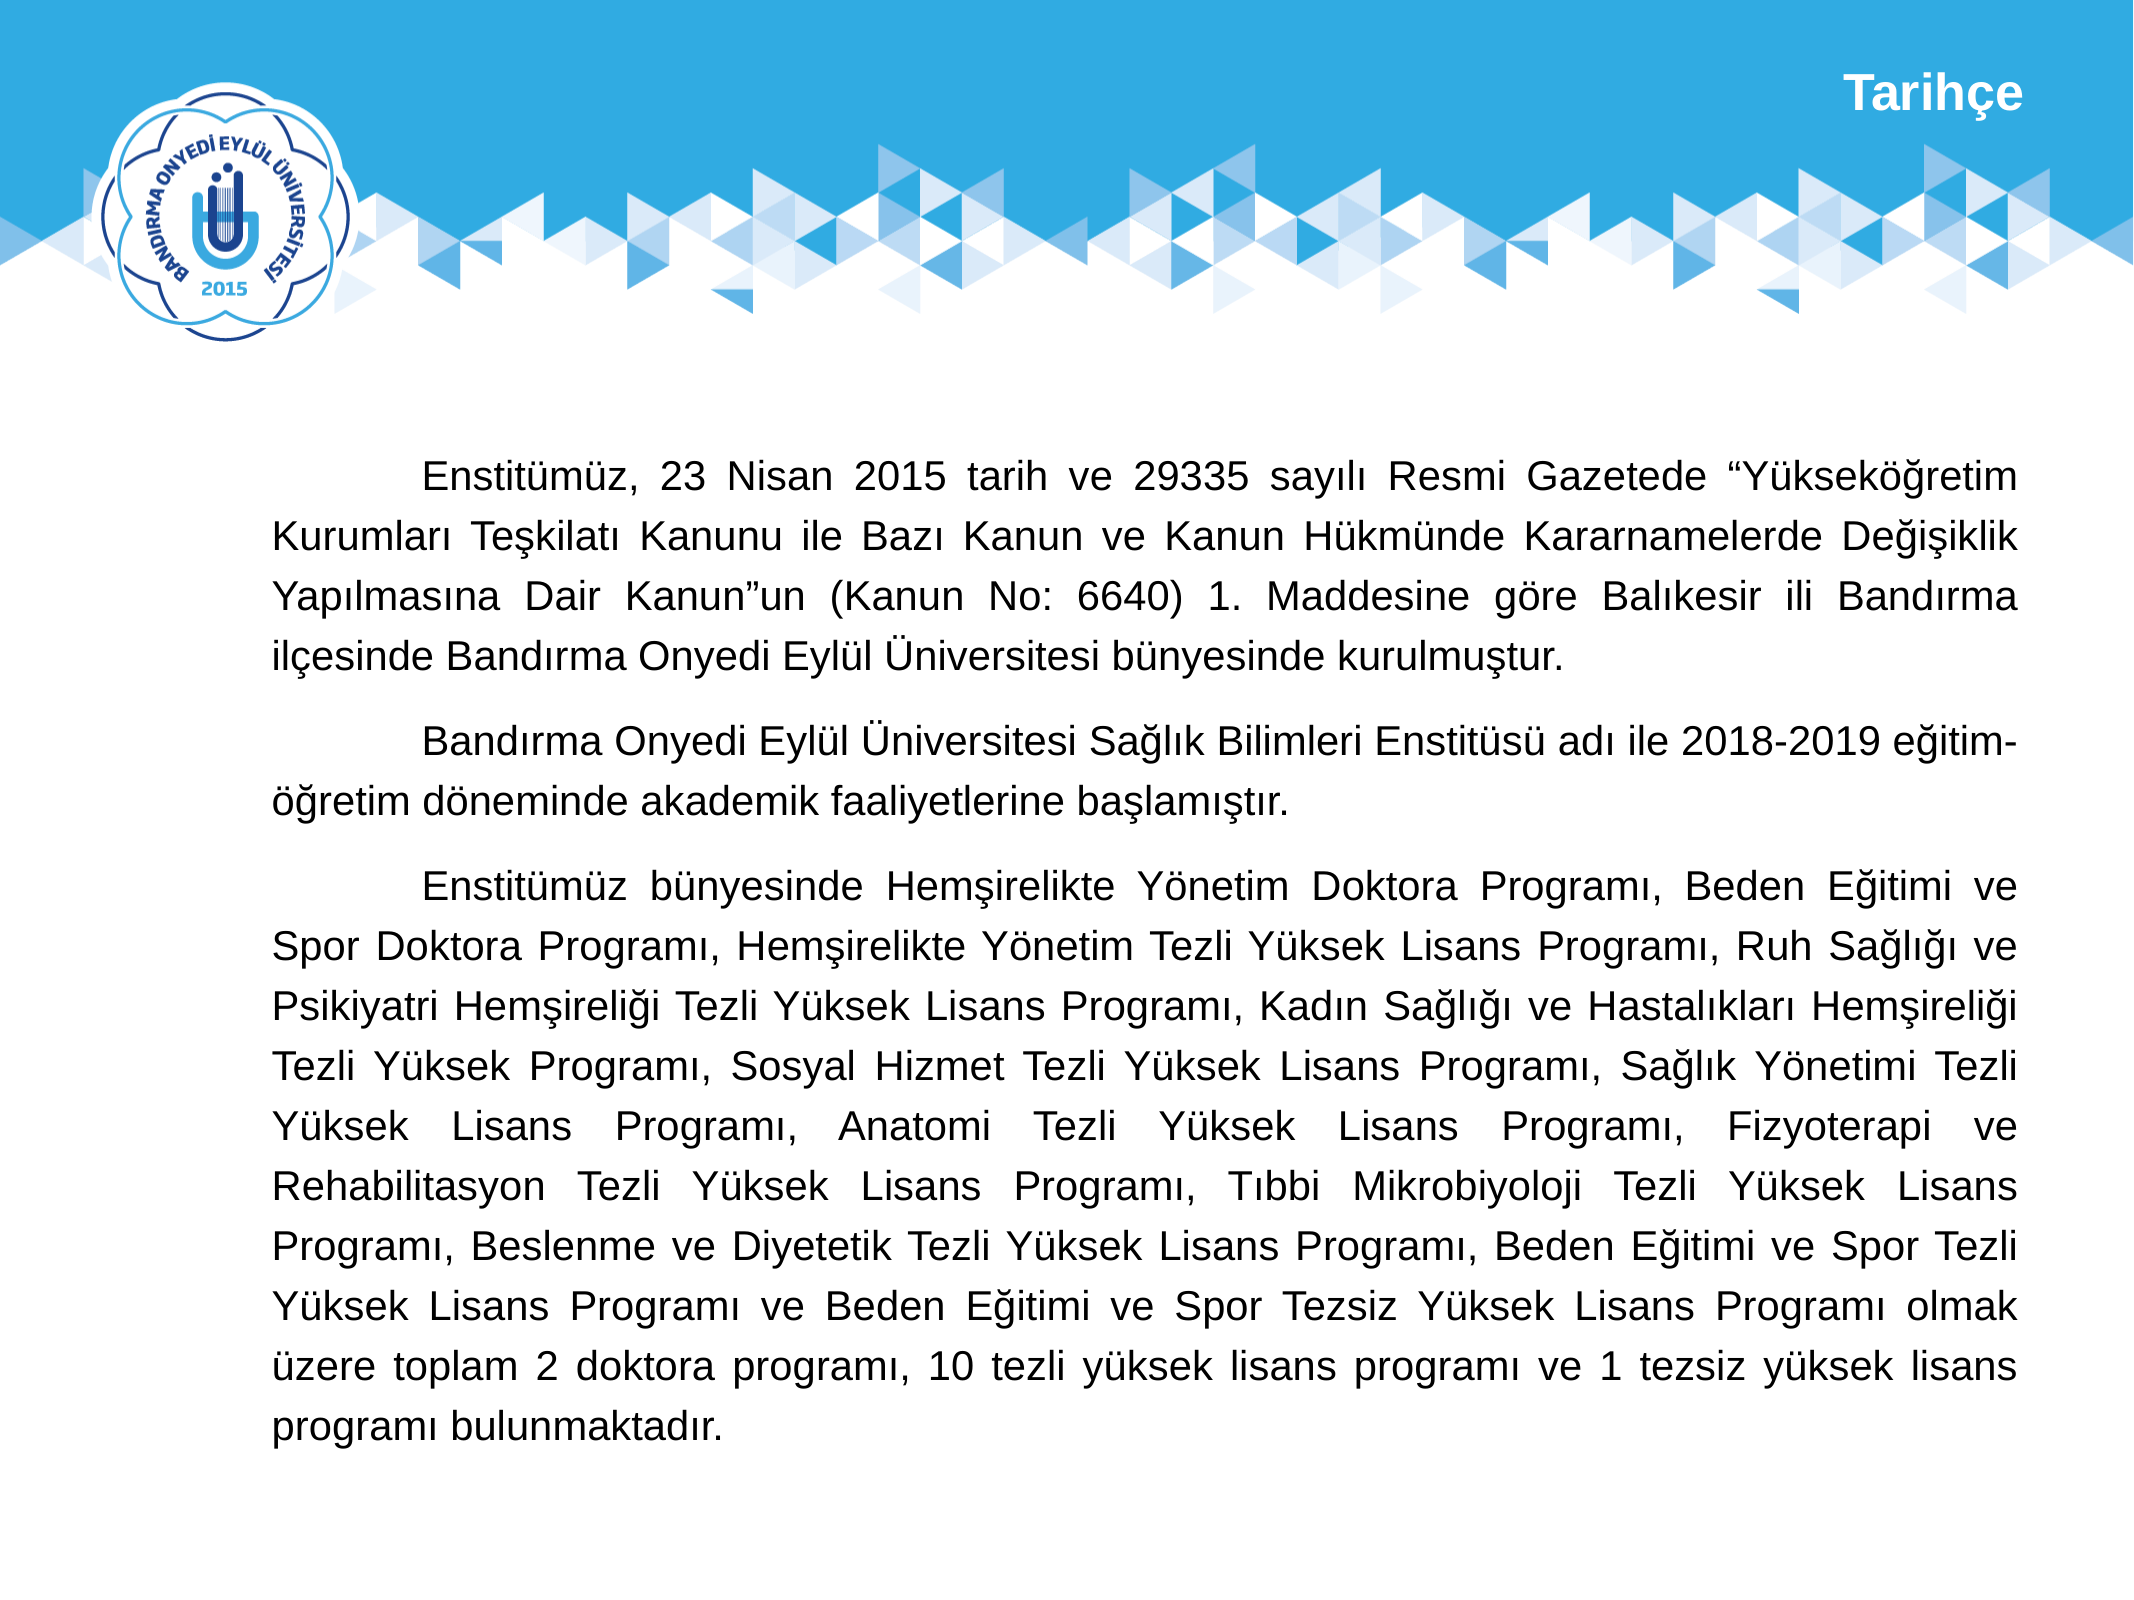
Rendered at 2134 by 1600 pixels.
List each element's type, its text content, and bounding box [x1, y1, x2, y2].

picture [0, 0, 2134, 352]
text_box Tarihçe [1834, 50, 2033, 130]
text_box Enstitümüz, 23 Nisan 2015 tarih ve 29335 sayılı Resmi Gazetede “Yükseköğretim Kurumları Teşkilatı Kanunu ile Bazı Kanun ve Kanun Hükmünde Kararnamelerde Değişiklik Yapılmasına Dair Kanun”un (Kanun No: 6640) 1. Maddesine göre Balıkesir ili Bandırma ilçesinde Bandırma Onyedi Eylül Üniversitesi bünyesinde kurulmuştur. Bandırma Onyedi Eylül Üniversitesi Sağlık Bilimleri Enstitüsü adı ile 2018-2019 eğitim-öğretim döneminde akademik faaliyetlerine başlamıştır. Enstitümüz bünyesinde Hemşirelikte Yönetim Doktora Programı, Beden Eğitimi ve Spor Doktora Programı, Hemşirelikte Yönetim Tezli Yüksek Lisans Programı, Ruh Sağlığı ve Psikiyatri Hemşireliği Tezli Yüksek Lisans Programı, Kadın Sağlığı ve Hastalıkları Hemşireliği Tezli Yüksek Programı, Sosyal Hizmet Tezli Yüksek Lisans Programı, Sağlık Yönetimi Tezli Yüksek Lisans Programı, Anatomi Tezli Yüksek Lisans Programı, Fizyoterapi ve Rehabilitasyon Tezli Yüksek Lisans Programı, Tıbbi Mikrobiyoloji Tezli Yüksek Lisans Programı, Beslenme ve Diyetetik Tezli Yüksek Lisans Programı, Beden Eğitimi ve Spor Tezli Yüksek Lisans Programı ve Beden Eğitimi ve Spor Tezsiz Yüksek Lisans Programı olmak üzere toplam 2 doktora programı, 10 tezli yüksek lisans programı ve 1 tezsiz yüksek lisans programı bulunmaktadır. [256, 356, 2034, 1457]
